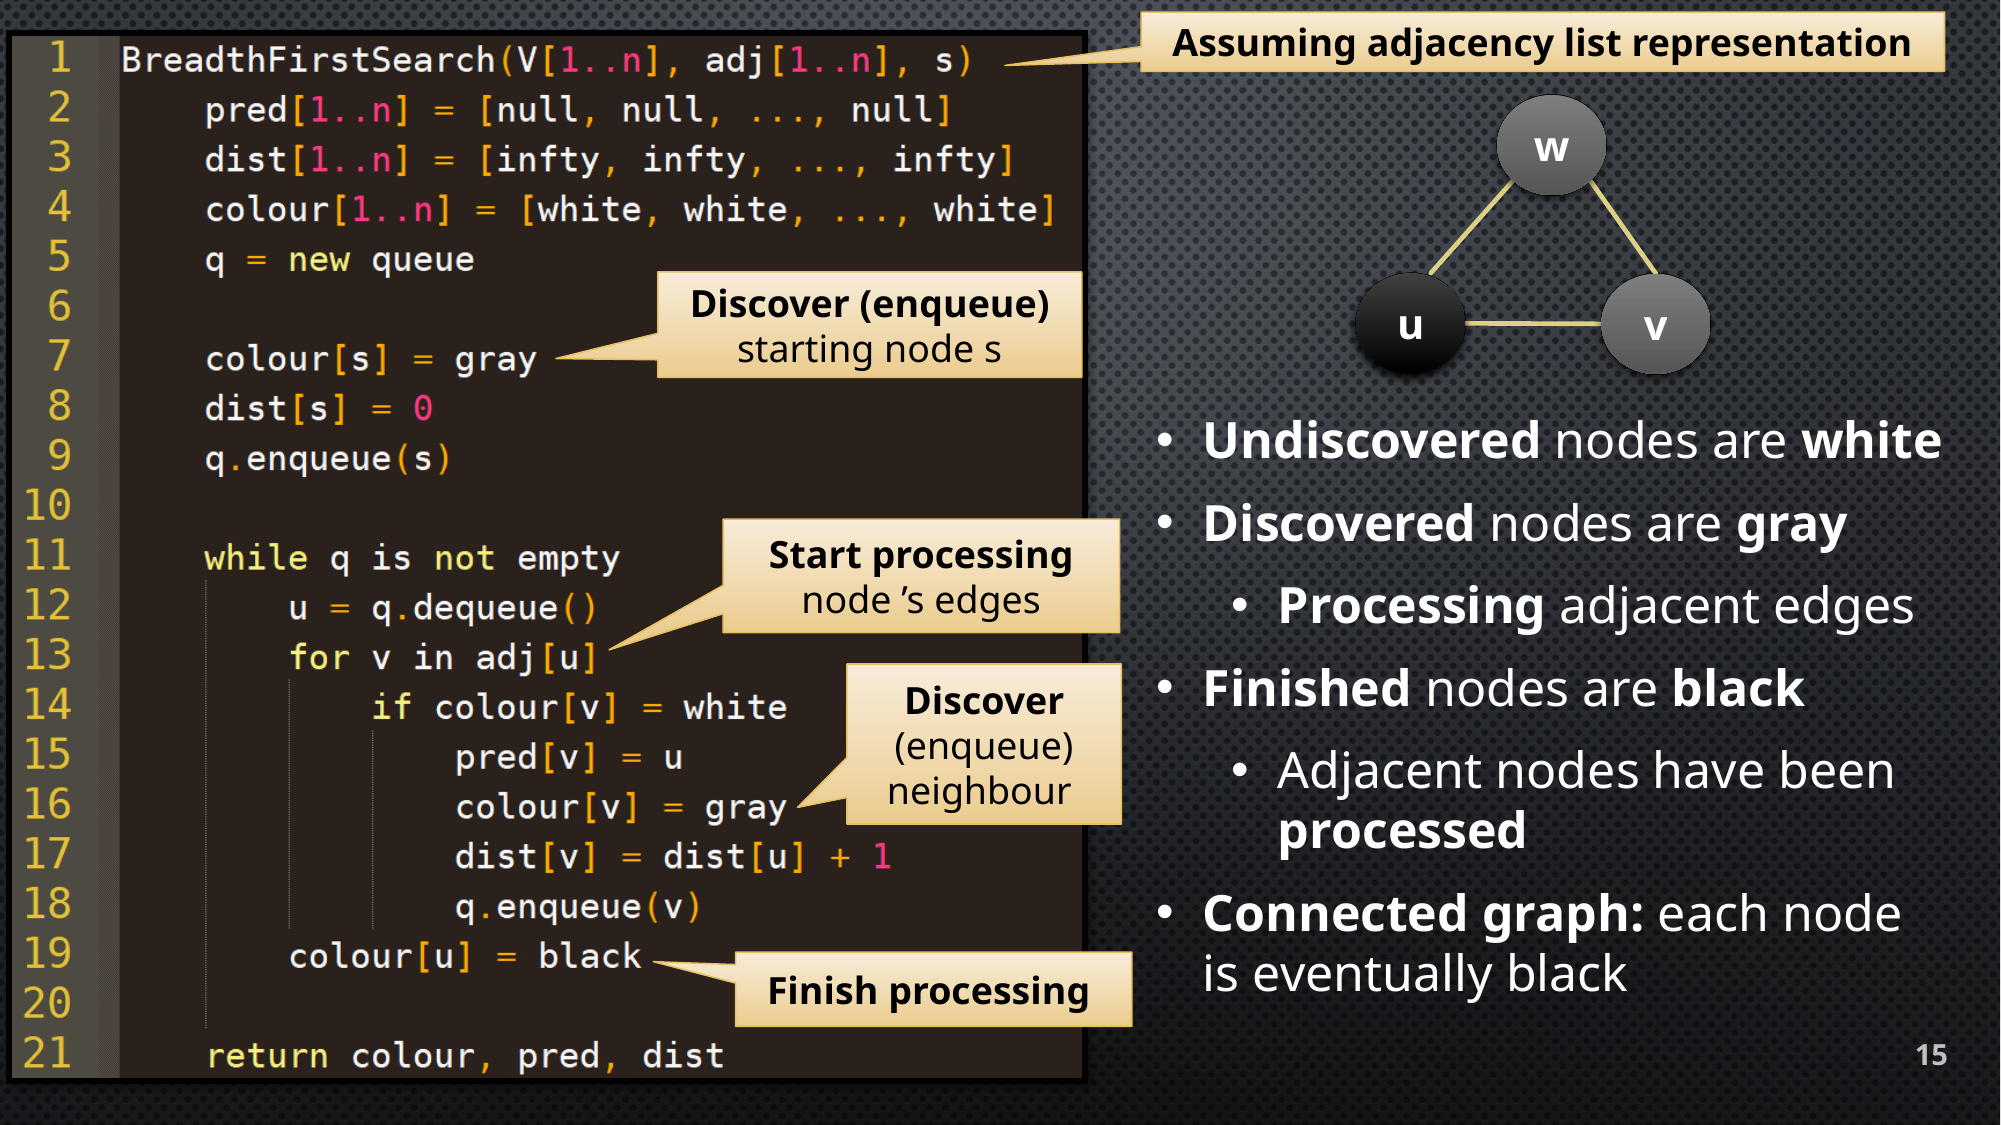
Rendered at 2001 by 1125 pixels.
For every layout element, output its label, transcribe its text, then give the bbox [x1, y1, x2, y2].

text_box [1430, 180, 1514, 274]
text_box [1589, 180, 1657, 274]
text_box u [1356, 273, 1466, 374]
slide_number 15 [1872, 1026, 1964, 1087]
text_box v [1601, 273, 1711, 374]
list Undiscovered nodes are white Discovered nodes are gray Processing adjacent edges Finished nodes are black Adjacent nodes have been processed Connected graph: each node is eventually black [1141, 401, 1960, 1035]
picture [12, 35, 1083, 1078]
text_box w [1497, 94, 1607, 196]
text_box Assuming adjacency list representation [1083, 11, 1946, 73]
